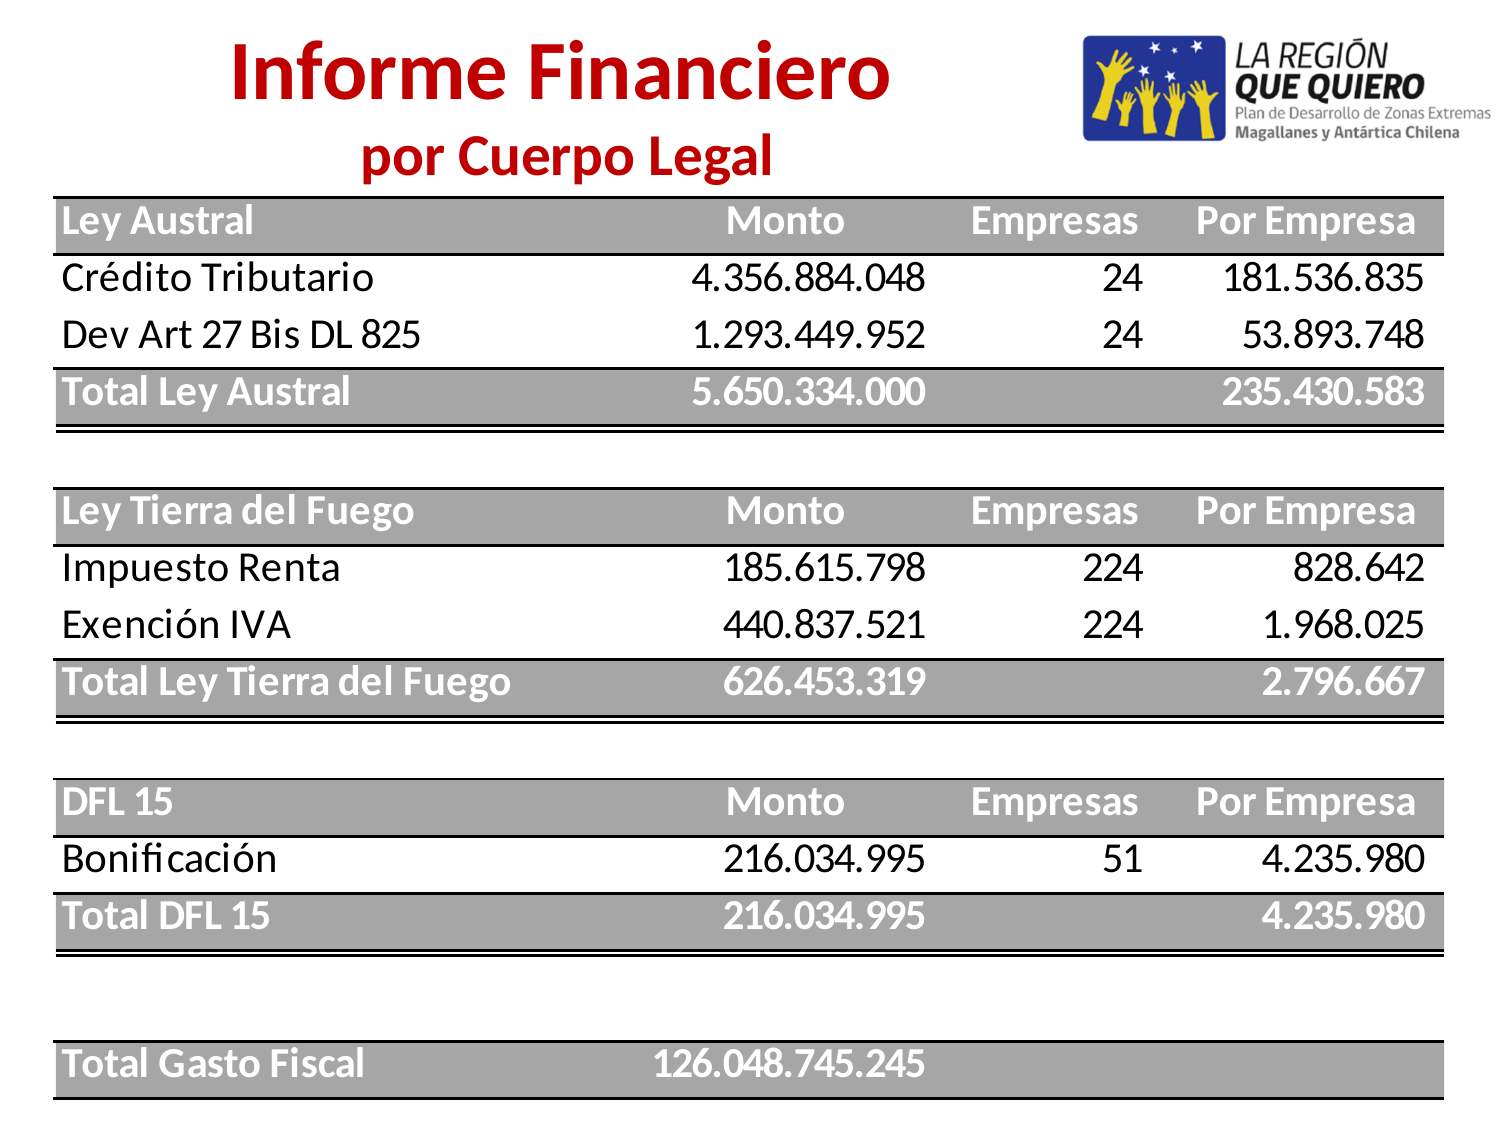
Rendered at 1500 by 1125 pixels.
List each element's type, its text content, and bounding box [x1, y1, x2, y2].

picture [52, 196, 1448, 1103]
title Informe Financiero por Cuerpo Legal [17, 7, 1105, 195]
picture [1080, 33, 1500, 143]
